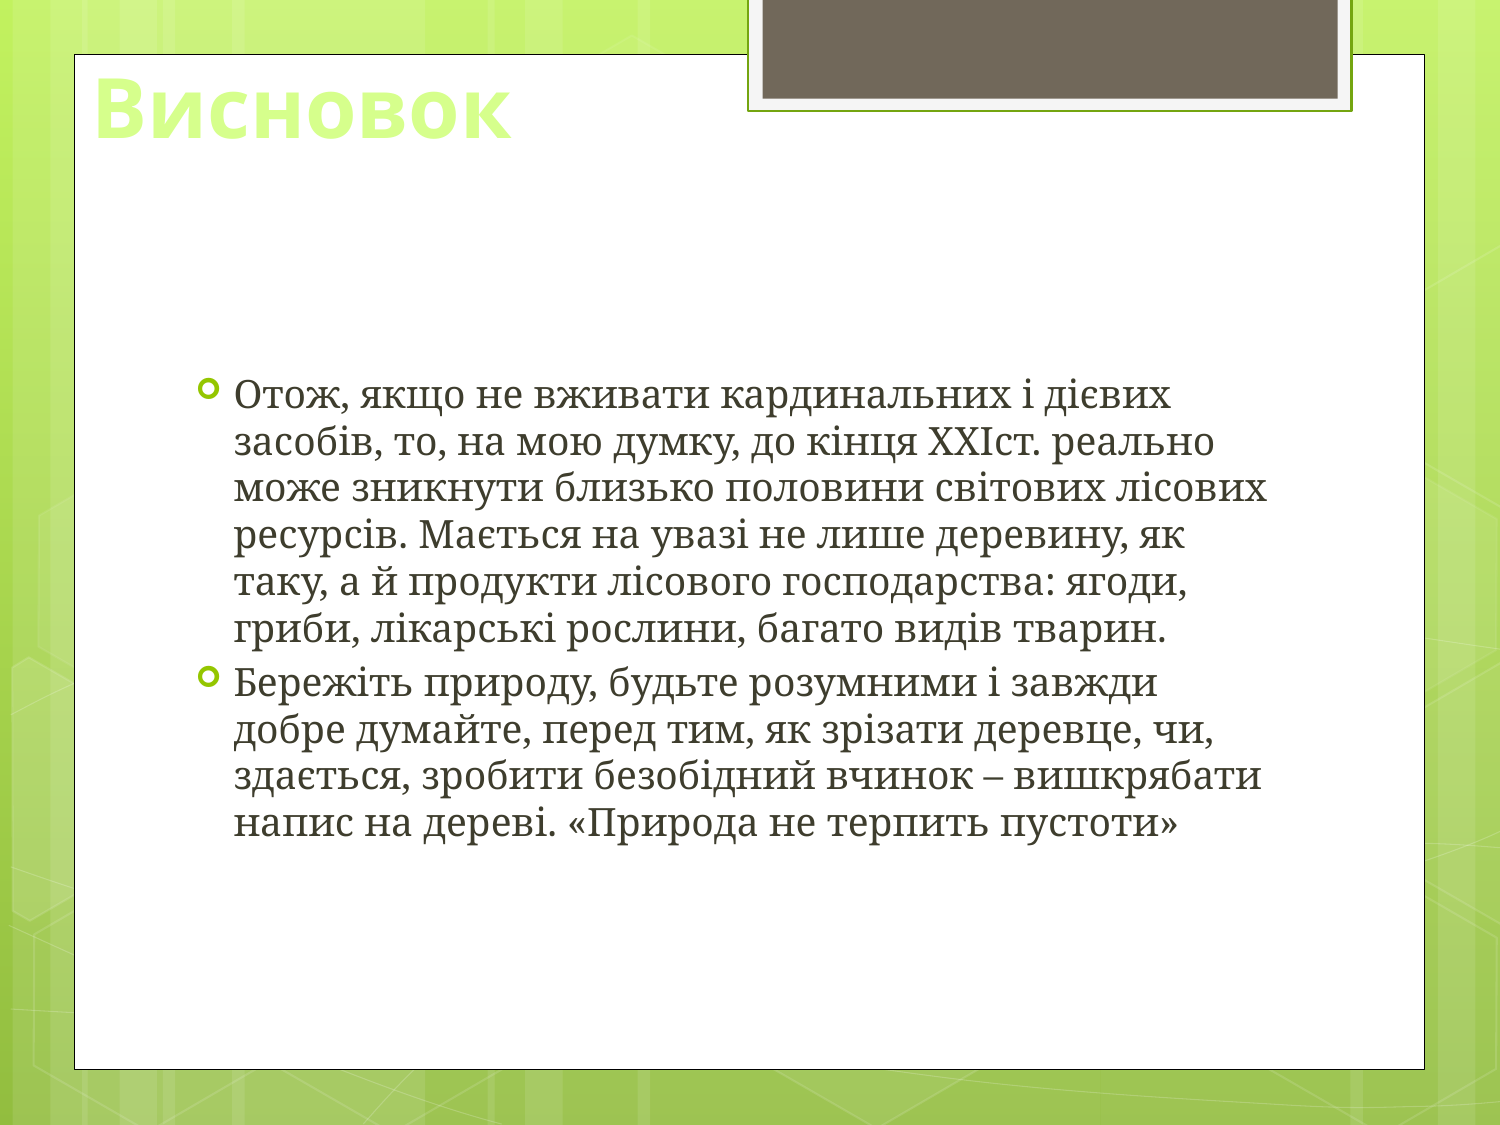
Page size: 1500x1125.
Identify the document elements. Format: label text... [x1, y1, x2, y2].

list Отож, якщо не вживати кардинальних і дієвих засобів, то, на мою думку, до кінця ХХІст. реально може зникнути близько половини світових лісових ресурсів. Мається на увазі не лише деревину, як таку, а й продукти лісового господарства: ягоди, гриби, лікарські рослини, багато видів тварин. Бережіть природу, будьте розумними і завжди добре думайте, перед тим, як зрізати деревце, чи, здається, зробити безобідний вчинок – вишкрябати напис на дереві. «Природа не терпить пустоти» [171, 361, 1283, 938]
title Висновок [76, 3, 880, 163]
